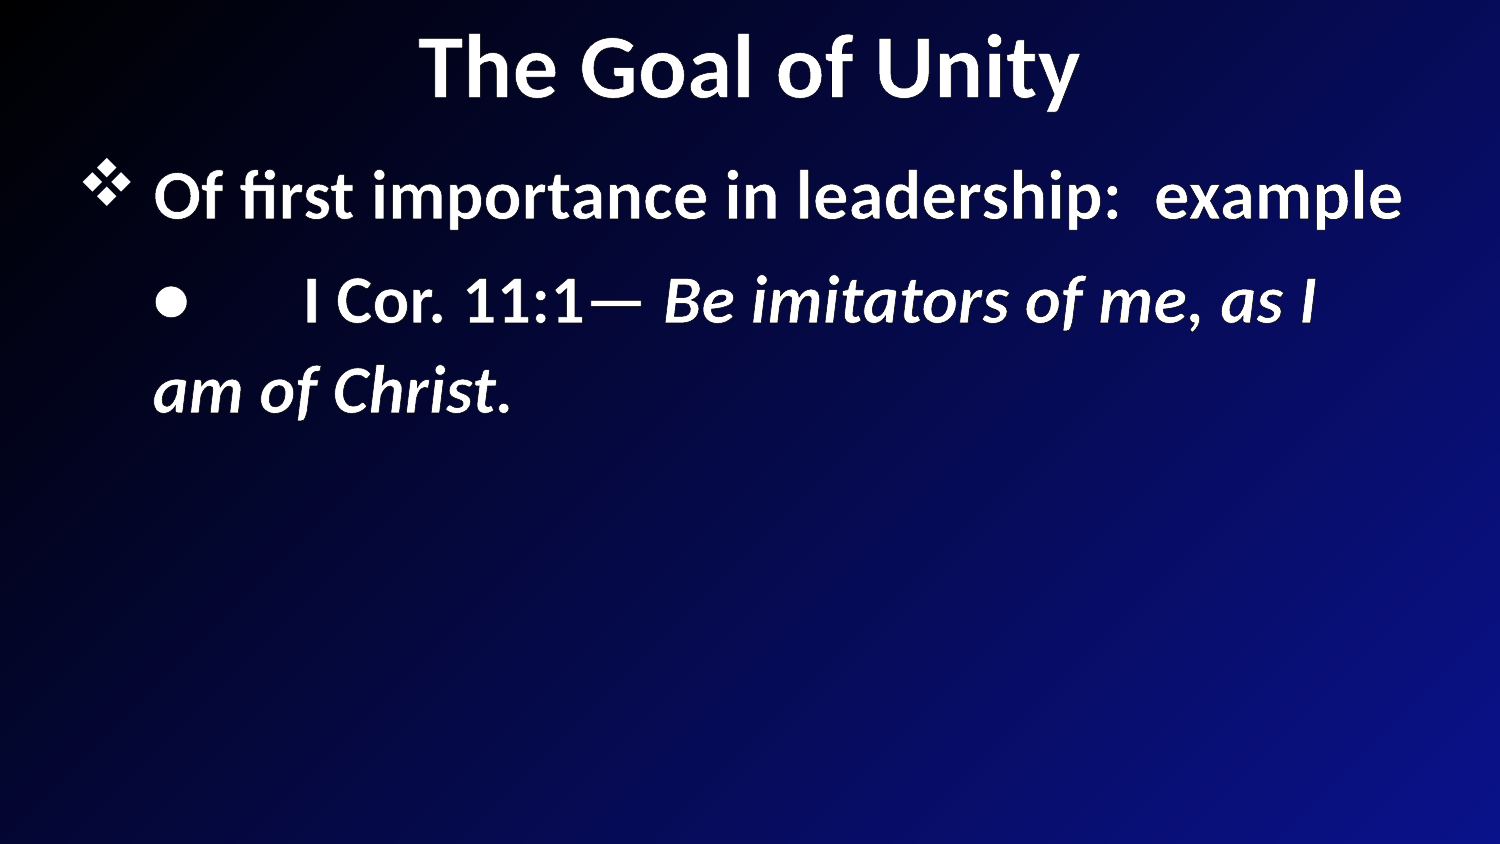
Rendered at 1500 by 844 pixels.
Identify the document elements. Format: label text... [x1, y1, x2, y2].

title The Goal of Unity [112, 0, 1388, 140]
subtitle Of first importance in leadership: example • I Cor. 11:1— Be imitators of me, as I am of Christ. [62, 140, 1438, 788]
